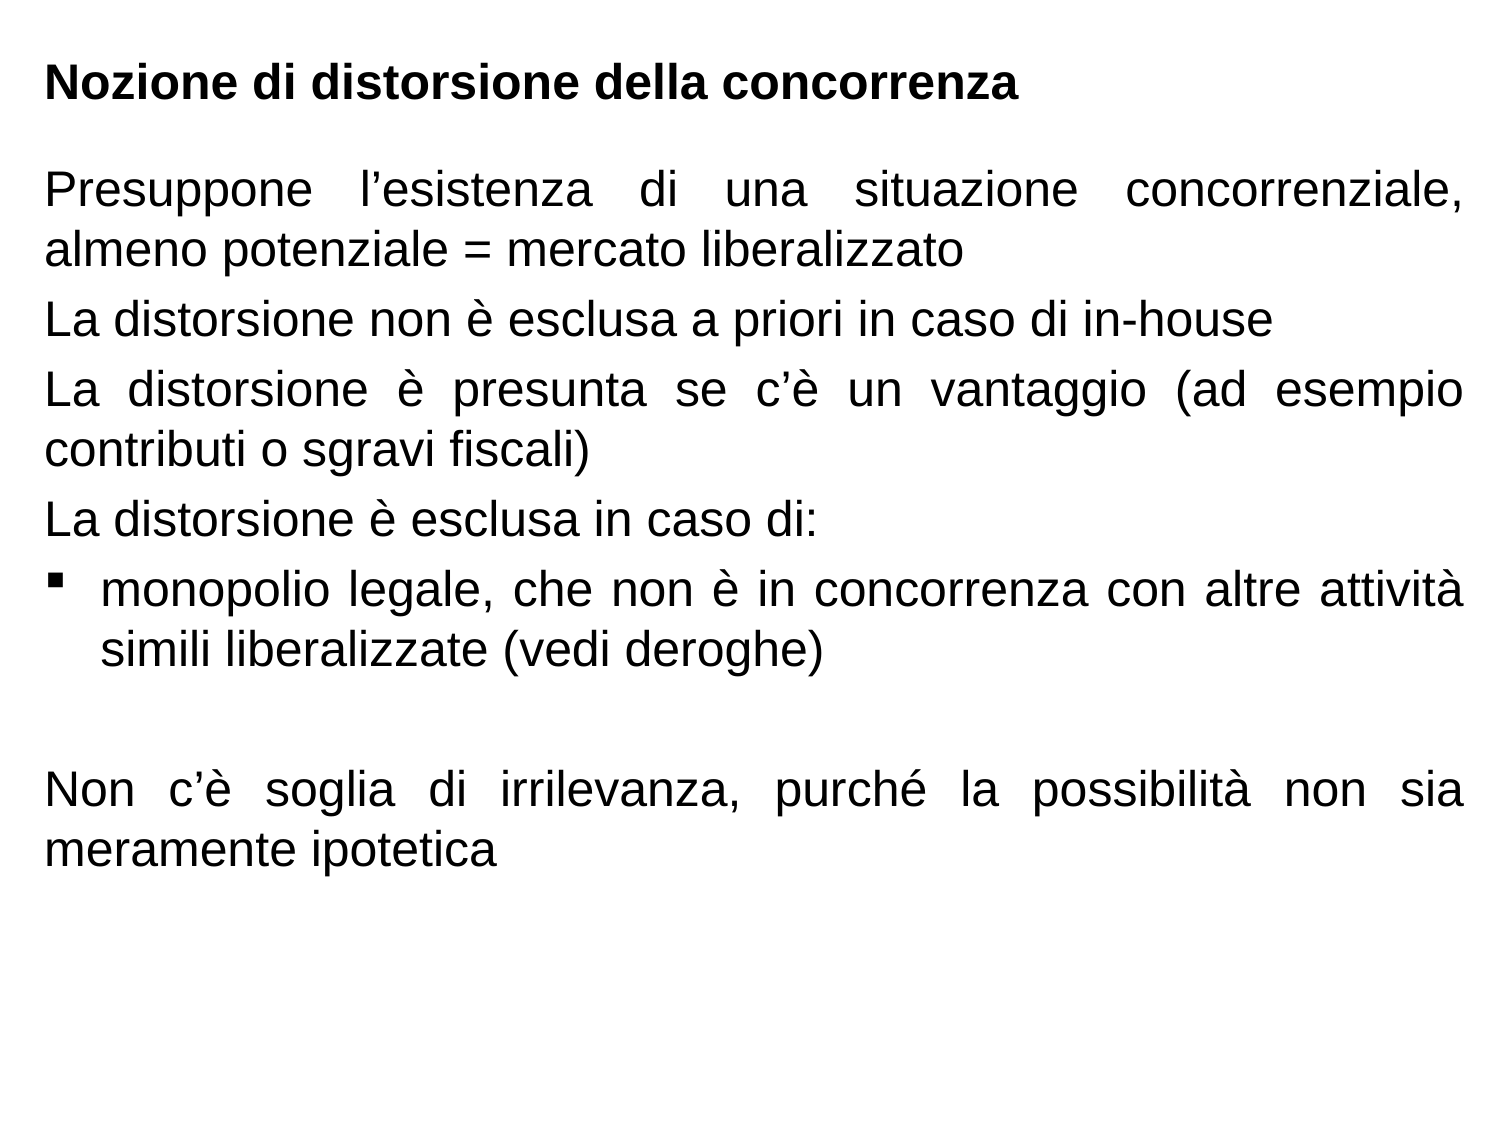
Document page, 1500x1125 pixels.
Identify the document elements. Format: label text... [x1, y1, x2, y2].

text_box Presuppone l’esistenza di una situazione concorrenziale, almeno potenziale = mercato liberalizzato La distorsione non è esclusa a priori in caso di in-house La distorsione è presunta se c’è un vantaggio (ad esempio contributi o sgravi fiscali) La distorsione è esclusa in caso di: monopolio legale, che non è in concorrenza con altre attività simili liberalizzate (vedi deroghe) Non c’è soglia di irrilevanza, purché la possibilità non sia meramente ipotetica [29, 148, 1480, 884]
text_box Nozione di distorsione della concorrenza [29, 42, 1451, 118]
